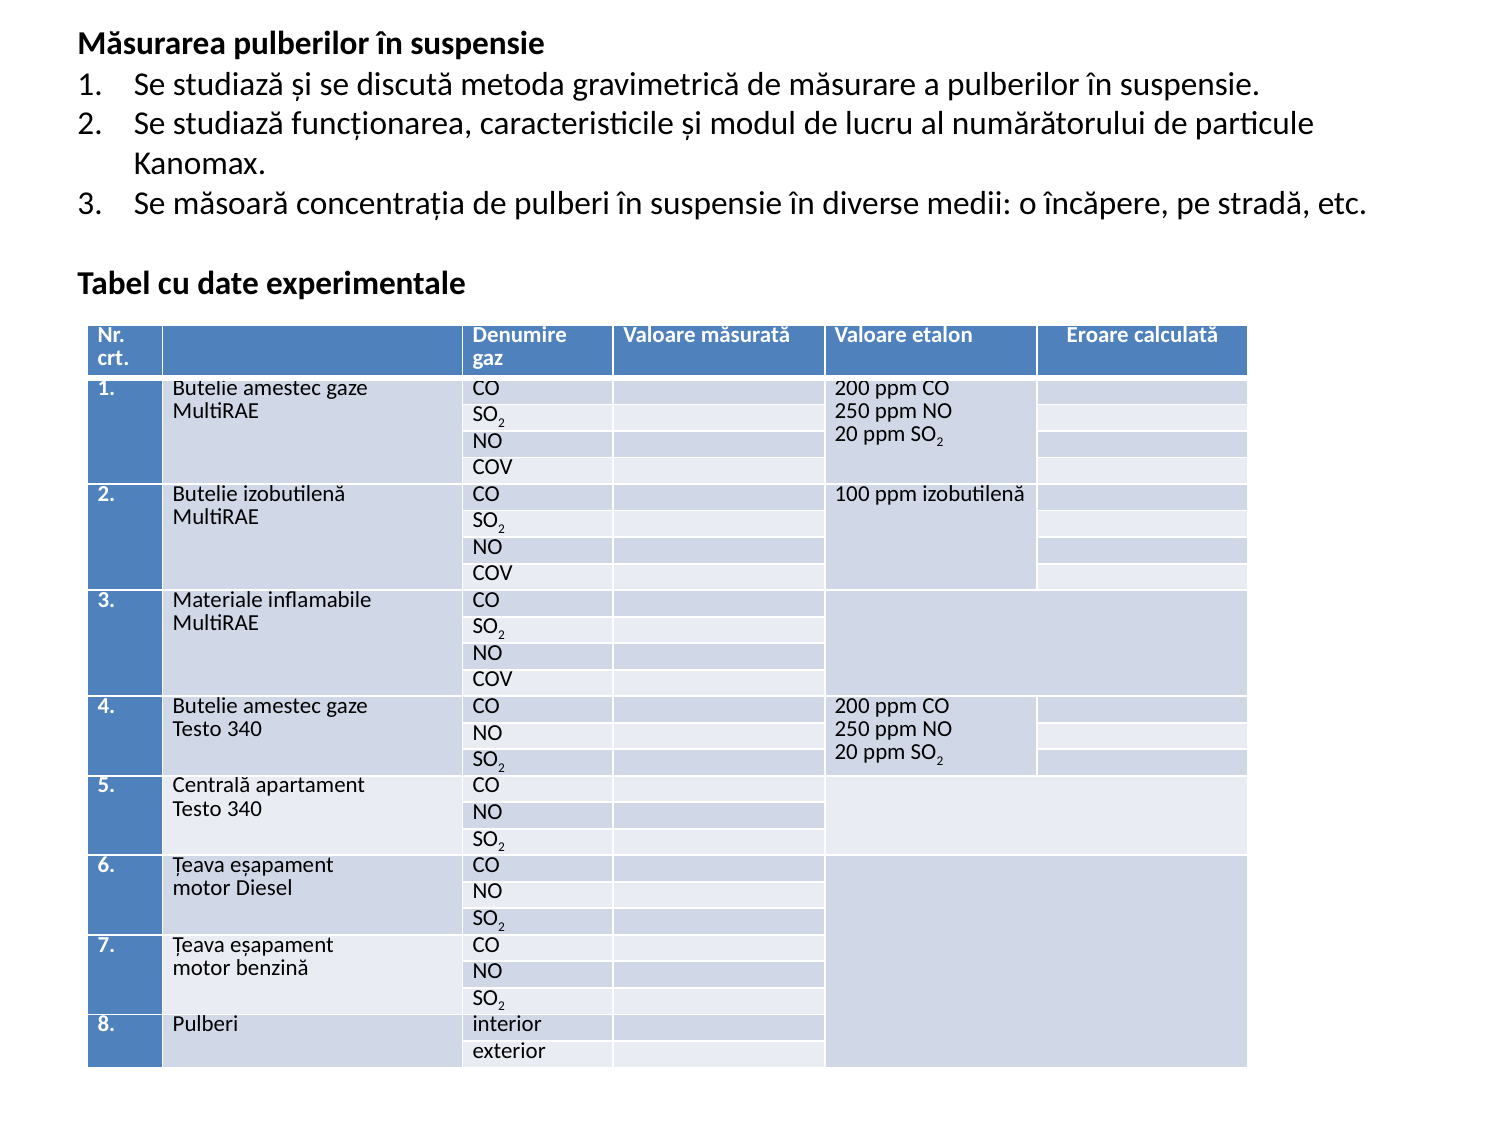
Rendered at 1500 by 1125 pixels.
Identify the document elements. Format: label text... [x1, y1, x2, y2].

table_cell [614, 405, 824, 430]
table_cell NO [463, 803, 612, 828]
table_cell CO [463, 777, 612, 801]
table_cell [614, 777, 824, 801]
table_cell [1038, 405, 1247, 430]
table_cell [1038, 697, 1247, 722]
table_cell Centrală apartament Testo 340 [163, 777, 462, 854]
table_cell CO [463, 936, 612, 960]
table_cell 5. [88, 777, 162, 854]
table_cell SO2 [463, 909, 612, 934]
table_cell COV [463, 671, 612, 695]
table_cell NO [463, 962, 612, 987]
table_cell [614, 697, 824, 722]
table_cell CO [463, 697, 612, 722]
table_cell COV [463, 565, 612, 589]
table_cell [614, 538, 824, 563]
table_cell [614, 671, 824, 695]
table_cell 8. [88, 1015, 162, 1067]
table_cell SO2 [463, 511, 612, 536]
table_cell [614, 1015, 824, 1040]
table_cell [826, 591, 1247, 695]
table_cell [614, 432, 824, 457]
table_cell [614, 803, 824, 828]
table_cell [1038, 511, 1247, 536]
table_cell Butelie izobutilenă MultiRAE [163, 485, 462, 589]
table_header Eroare calculată [1038, 326, 1247, 375]
table_cell 1. [88, 381, 162, 483]
table_cell Butelie amestec gaze MultiRAE [163, 381, 462, 483]
table_cell Țeava eșapament motor Diesel [163, 856, 462, 934]
table_header Denumire gaz [463, 326, 612, 375]
table_cell SO2 [463, 618, 612, 642]
table_cell [614, 750, 824, 775]
table_cell 2. [88, 485, 162, 589]
table_cell 6. [88, 856, 162, 934]
table_cell 200 ppm CO 250 ppm NO 20 ppm SO2 [826, 381, 1036, 483]
table_cell Țeava eșapament motor benzină [163, 936, 462, 1014]
table_cell [614, 856, 824, 881]
table_cell COV [463, 458, 612, 483]
table_cell [1038, 458, 1247, 483]
table_cell CO [463, 856, 612, 881]
table_cell [614, 962, 824, 987]
table_cell SO2 [463, 830, 612, 854]
table_cell [614, 724, 824, 748]
table_cell CO [463, 591, 612, 616]
table_cell SO2 [463, 405, 612, 430]
table_cell exterior [463, 1042, 612, 1067]
table_cell [1038, 750, 1247, 775]
table_cell [1038, 381, 1247, 404]
table_cell 100 ppm izobutilenă [826, 485, 1036, 589]
table_cell [614, 381, 824, 404]
table_cell SO2 [463, 750, 612, 775]
table_cell NO [463, 883, 612, 907]
table_cell CO [463, 485, 612, 510]
table_cell 7. [88, 936, 162, 1014]
table_cell Materiale inflamabile MultiRAE [163, 591, 462, 695]
table_cell [614, 511, 824, 536]
table_cell [1038, 432, 1247, 457]
table_header Valoare etalon [826, 326, 1036, 375]
table_cell CO [463, 381, 612, 404]
table_header Valoare măsurată [614, 326, 824, 375]
table_cell [614, 909, 824, 934]
table_cell [614, 644, 824, 669]
table_cell NO [463, 538, 612, 563]
table_cell [614, 458, 824, 483]
table_cell NO [463, 432, 612, 457]
table_cell [614, 565, 824, 589]
table_cell [614, 936, 824, 960]
table_cell 4. [88, 697, 162, 775]
text_box Măsurarea pulberilor în suspensie Se studiază și se discută metoda gravimetrică de măsurare a pulberilor în suspensie. Se studiază funcționarea, caracteristicile și modul de lucru al numărătorului de particule Kanomax. Se măsoară concentrația de pulberi în suspensie în diverse medii: o încăpere, pe stradă, etc. Tabel cu date experimentale [62, 14, 1413, 309]
table_cell 3. [88, 591, 162, 695]
table_cell [826, 856, 1247, 1067]
table_cell [614, 883, 824, 907]
table_cell [614, 830, 824, 854]
table_cell [1038, 538, 1247, 563]
table_cell 200 ppm CO 250 ppm NO 20 ppm SO2 [826, 697, 1036, 775]
table_cell [1038, 485, 1247, 510]
table_cell NO [463, 644, 612, 669]
table_cell SO2 [463, 989, 612, 1014]
table_cell [614, 618, 824, 642]
table_header [163, 326, 462, 375]
table_cell [614, 485, 824, 510]
table_cell [1038, 724, 1247, 748]
table_cell [614, 591, 824, 616]
table_header Nr. crt. [88, 326, 162, 375]
table_cell NO [463, 724, 612, 748]
table_cell [1038, 565, 1247, 589]
table_cell [614, 989, 824, 1014]
table_cell [826, 777, 1247, 854]
table_cell Pulberi [163, 1015, 462, 1067]
table_cell [614, 1042, 824, 1067]
table_cell Butelie amestec gaze Testo 340 [163, 697, 462, 775]
table_cell interior [463, 1015, 612, 1040]
